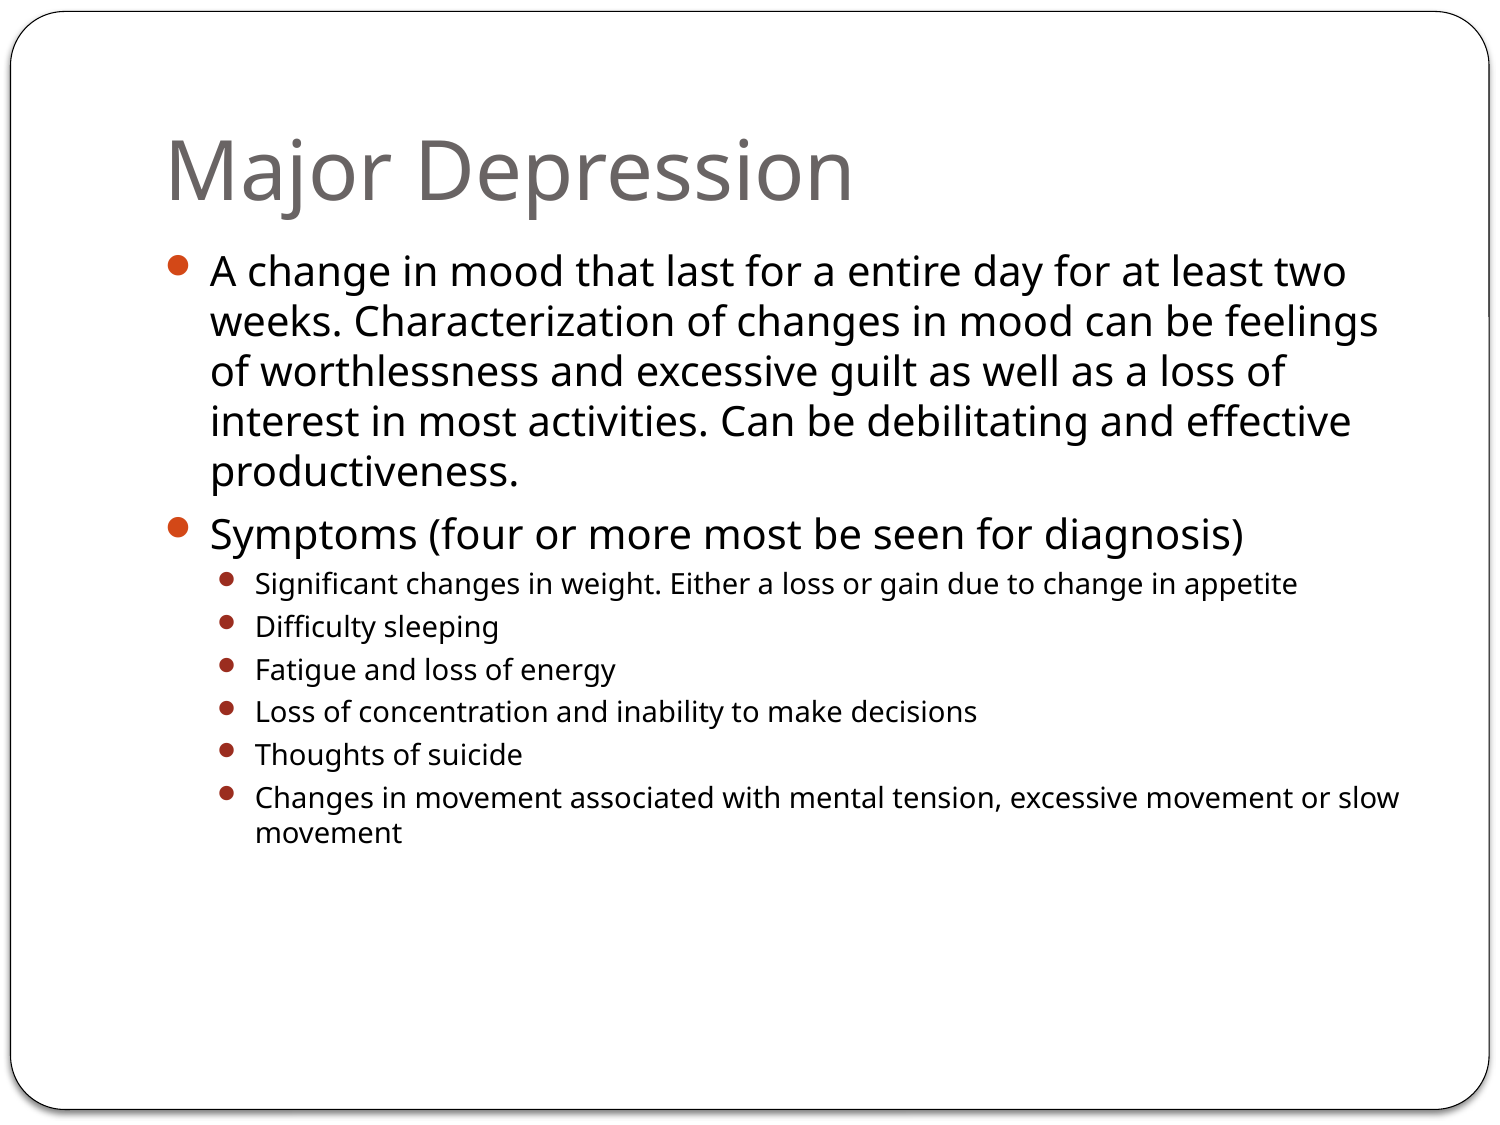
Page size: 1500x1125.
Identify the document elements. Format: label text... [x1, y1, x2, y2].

list A change in mood that last for a entire day for at least two weeks. Characterization of changes in mood can be feelings of worthlessness and excessive guilt as well as a loss of interest in most activities. Can be debilitating and effective productiveness. Symptoms (four or more most be seen for diagnosis) Significant changes in weight. Either a loss or gain due to change in appetite Difficulty sleeping Fatigue and loss of energy Loss of concentration and inability to make decisions Thoughts of suicide Changes in movement associated with mental tension, excessive movement or slow movement [150, 237, 1425, 988]
title Major Depression [150, 45, 1425, 233]
